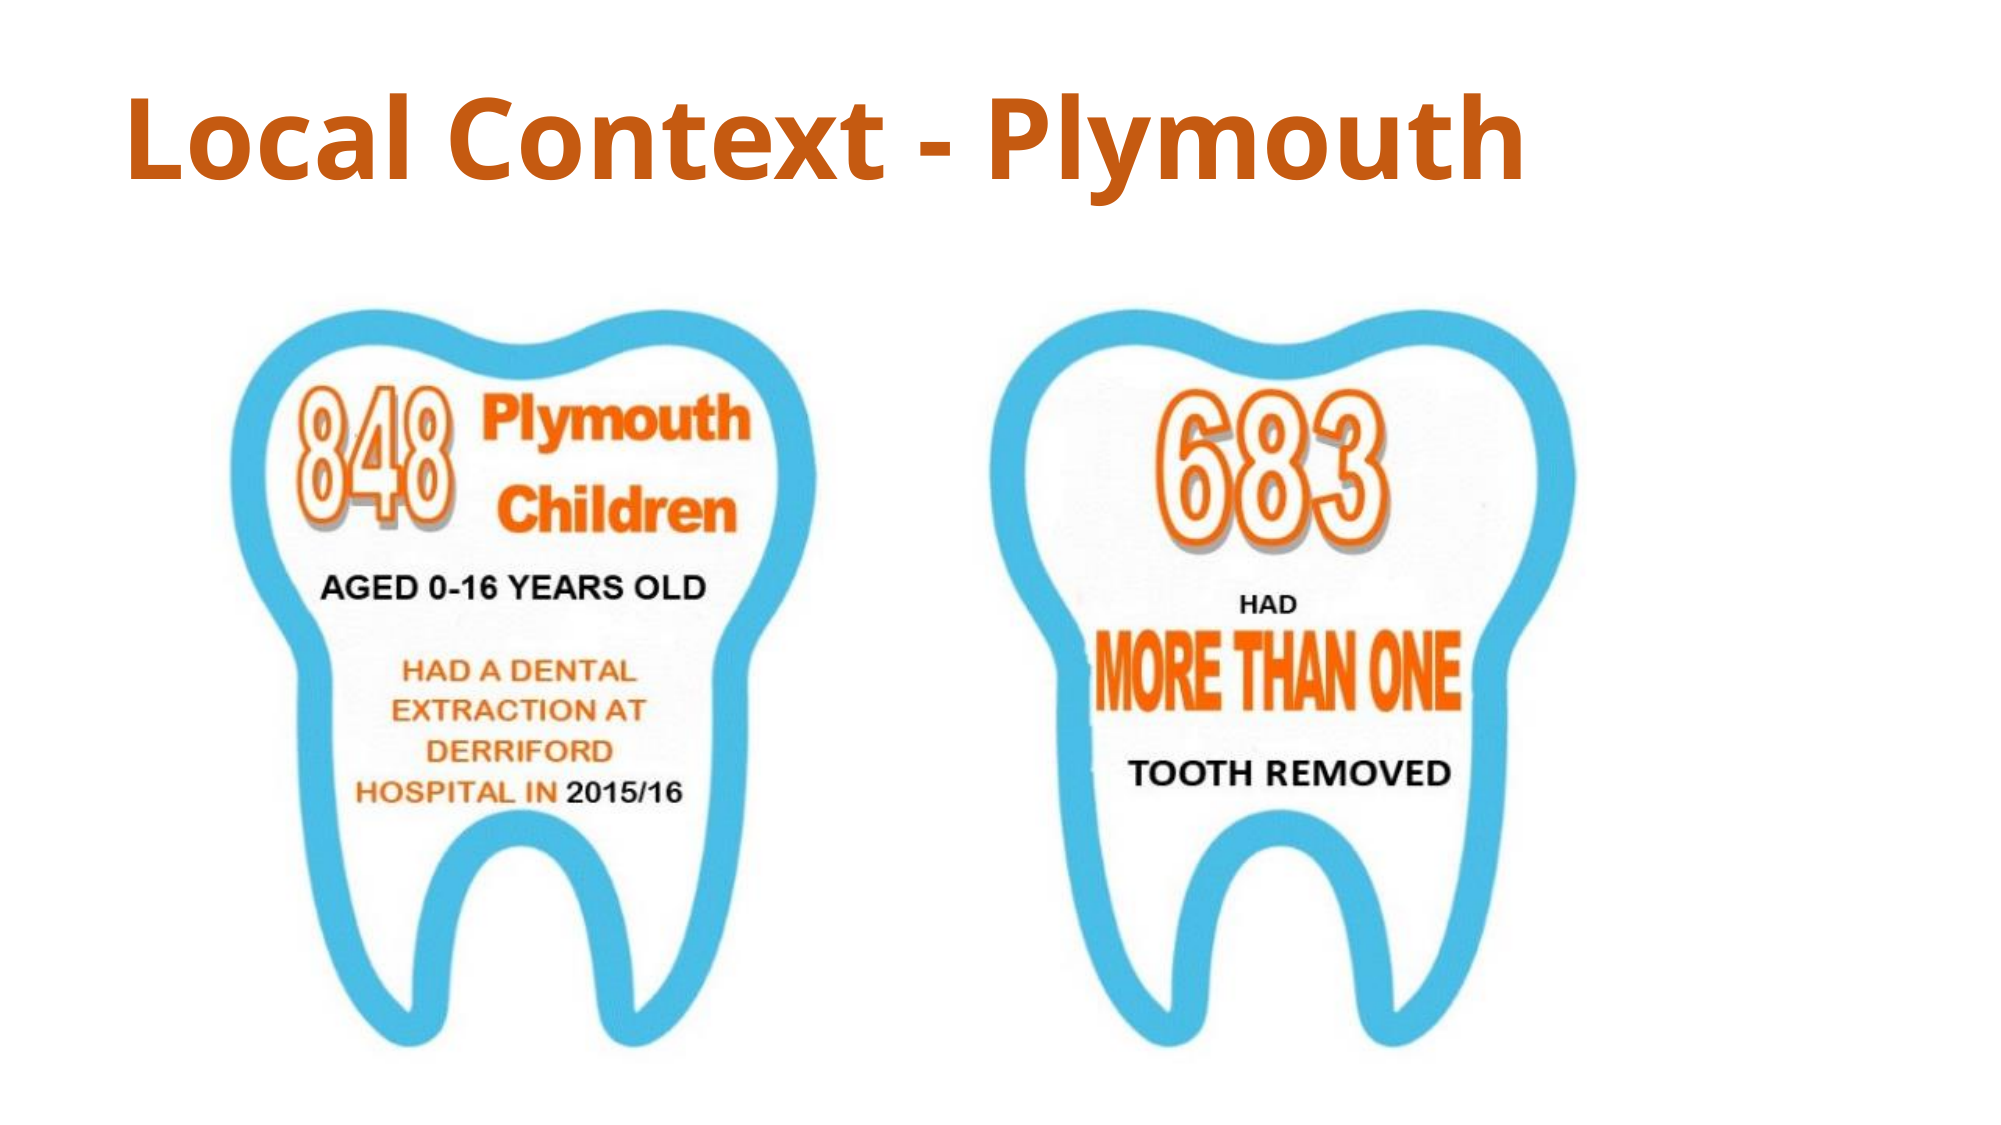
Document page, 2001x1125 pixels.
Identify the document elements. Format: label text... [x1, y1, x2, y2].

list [211, 252, 1587, 1087]
title Local Context - Plymouth [106, 34, 1832, 253]
